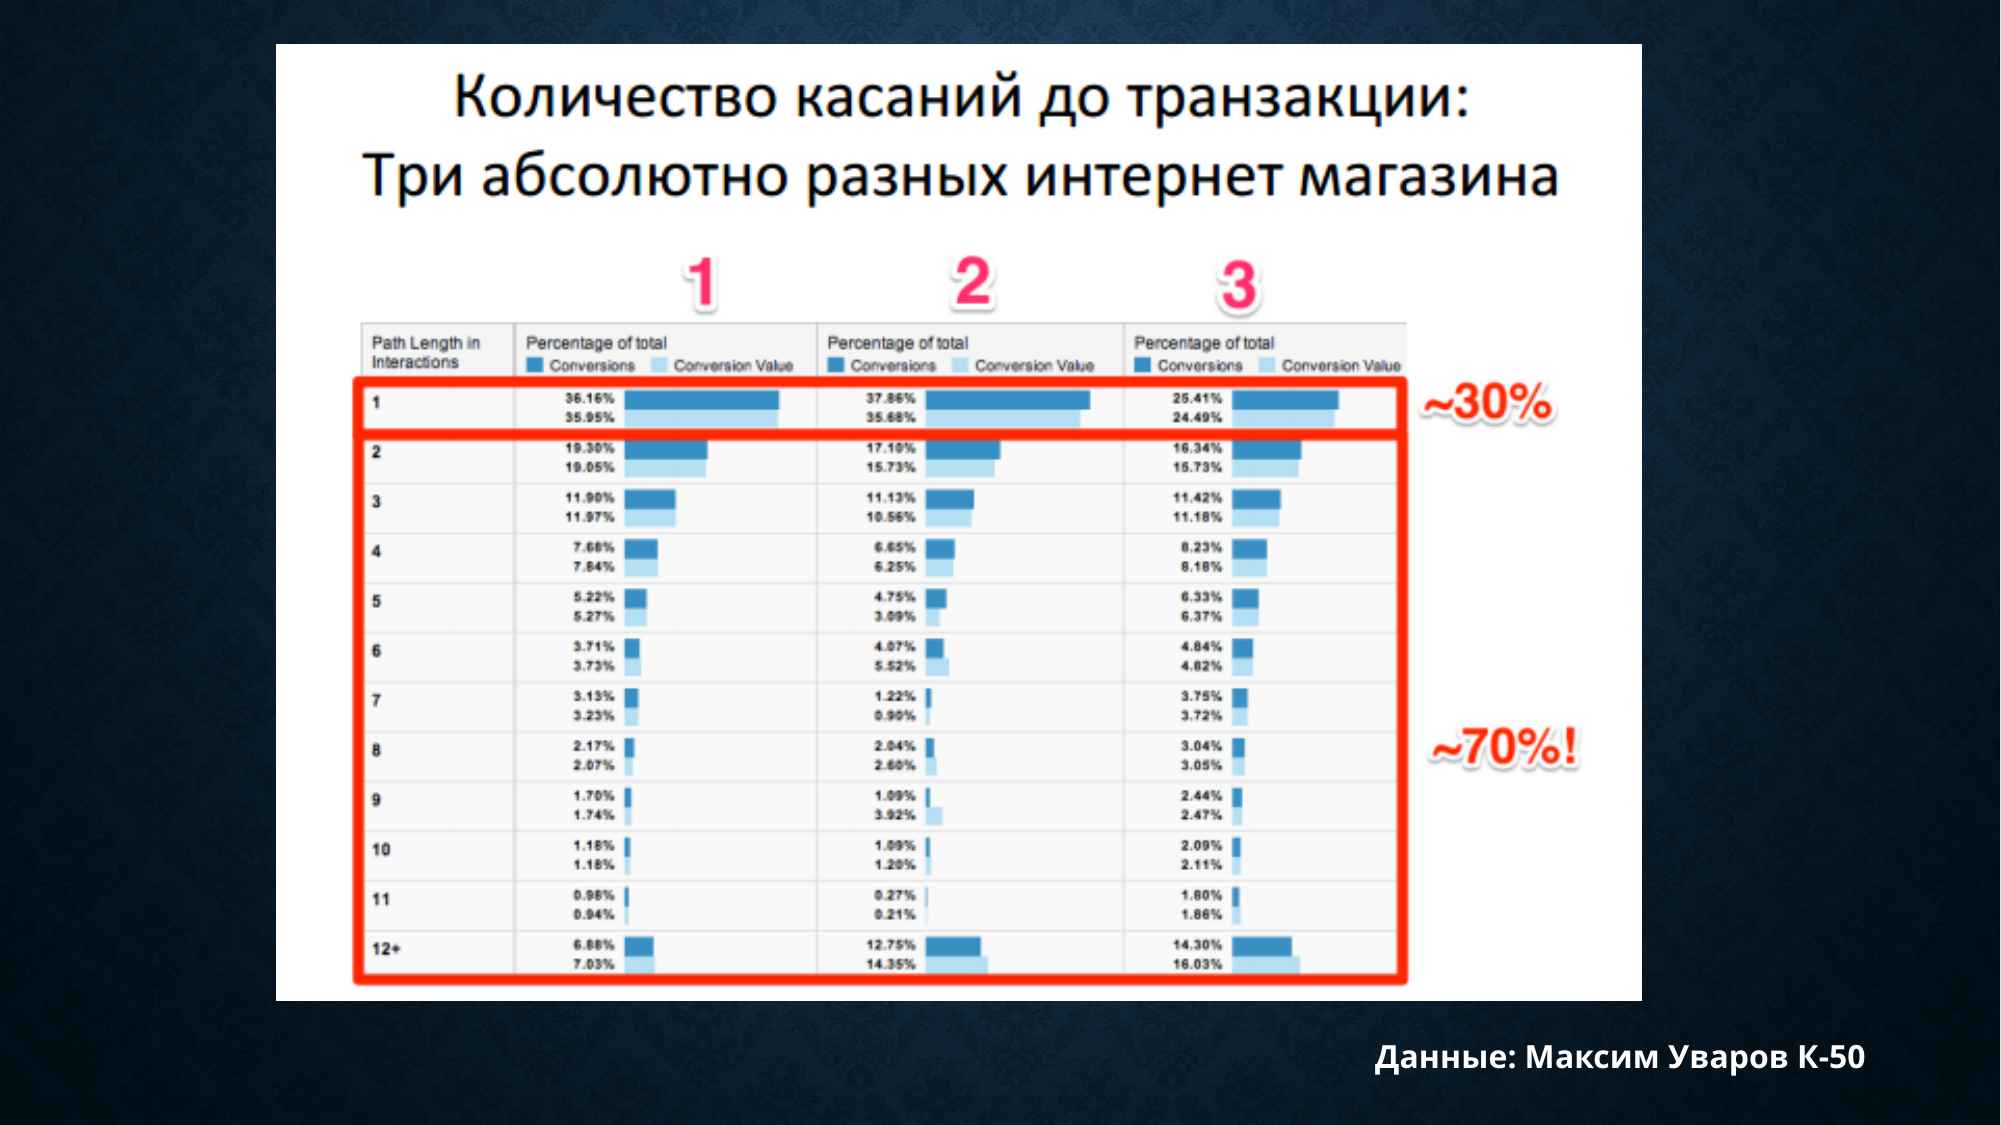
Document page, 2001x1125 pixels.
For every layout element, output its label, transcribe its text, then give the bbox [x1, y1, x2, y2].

list Данные: Максим Уваров К-50 [182, 1021, 1881, 1083]
picture [275, 43, 1642, 1001]
